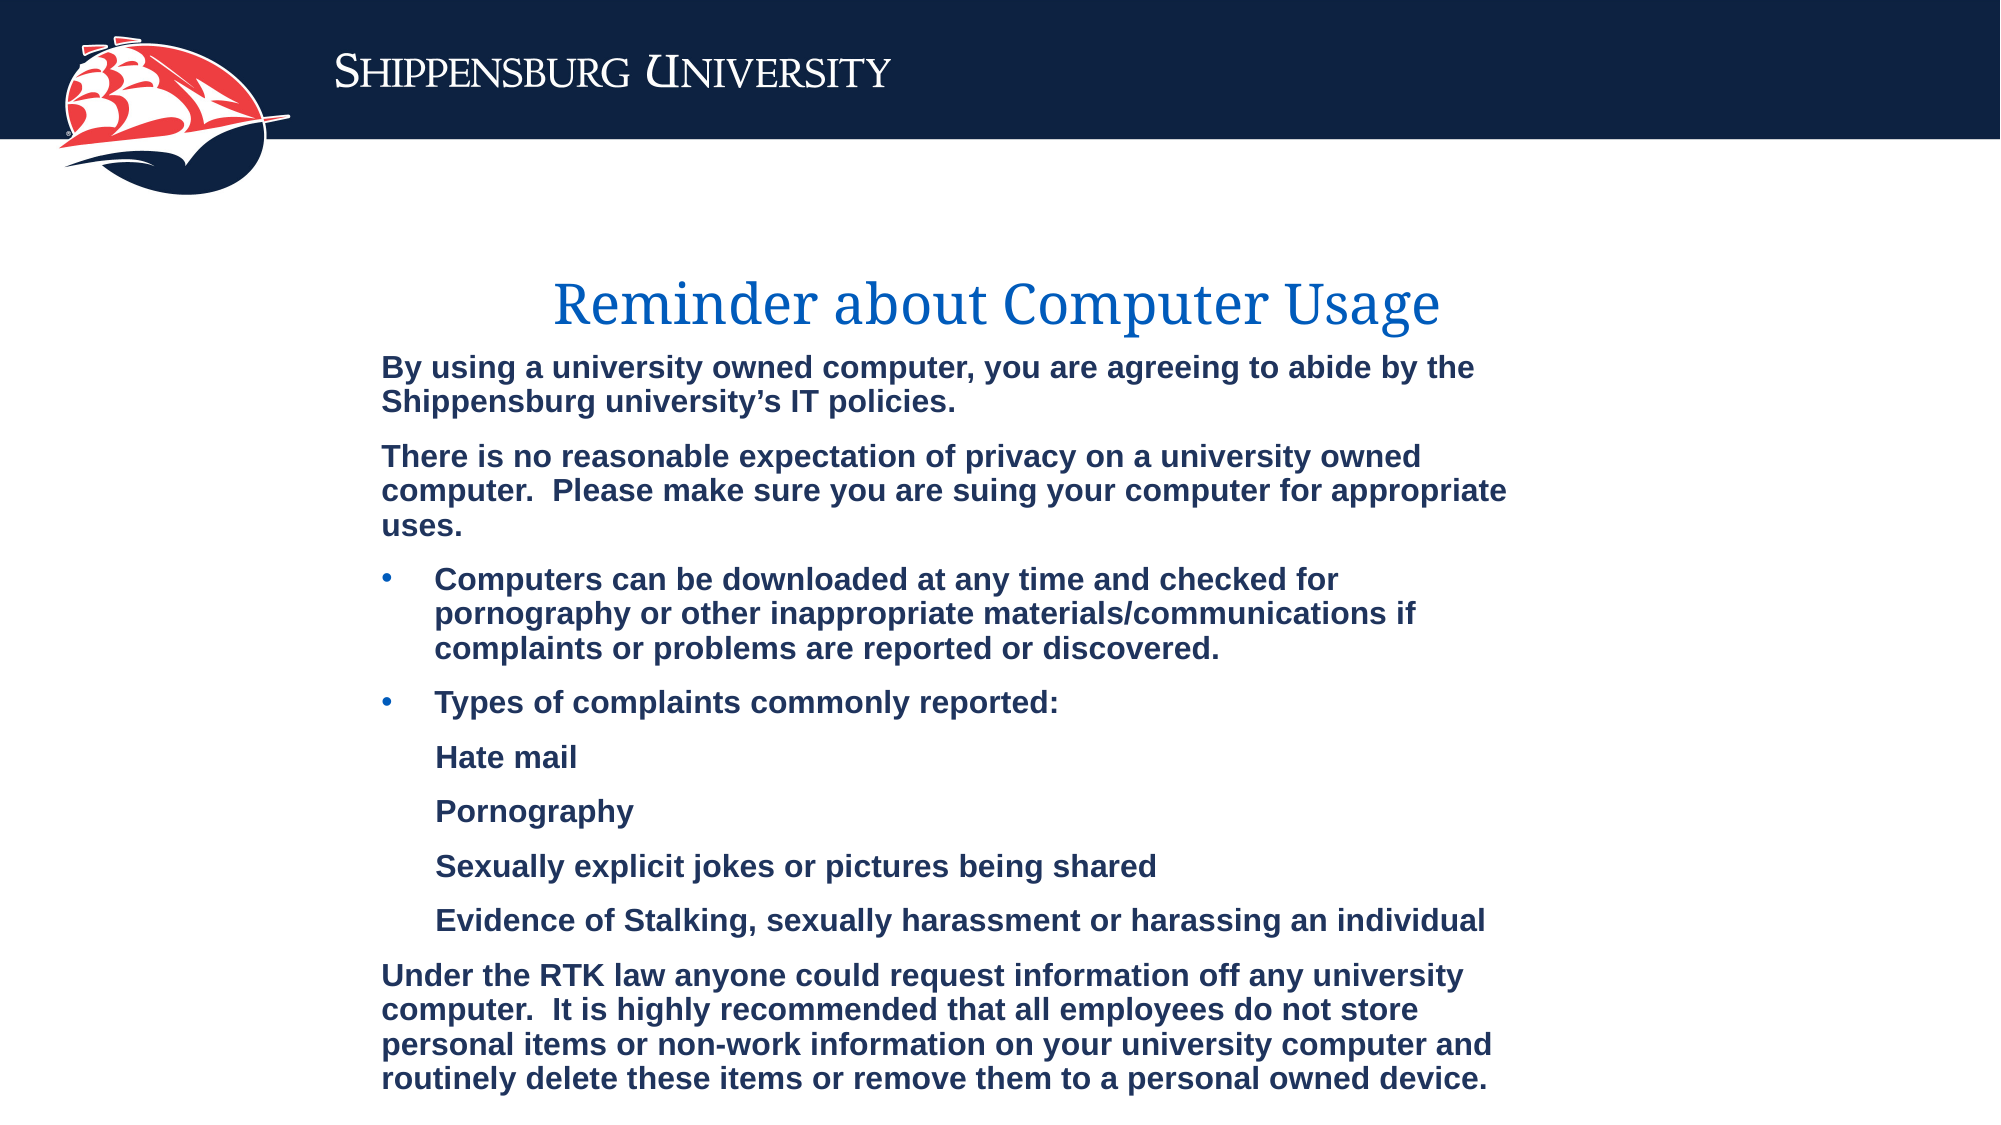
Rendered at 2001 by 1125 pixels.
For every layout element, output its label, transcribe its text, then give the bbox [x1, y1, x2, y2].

list By using a university owned computer, you are agreeing to abide by the Shippensburg university’s IT policies. There is no reasonable expectation of privacy on a university owned computer. Please make sure you are suing your computer for appropriate uses. Computers can be downloaded at any time and checked for pornography or other inappropriate materials/communications if complaints or problems are reported or discovered. Types of complaints commonly reported: Hate mail Pornography Sexually explicit jokes or pictures being shared Evidence of Stalking, sexually harassment or harassing an individual Under the RTK law anyone could request information off any university computer. It is highly recommended that all employees do not store personal items or non-work information on your university computer and routinely delete these items or remove them to a personal owned device. [366, 342, 1558, 1108]
picture [0, 0, 2000, 1123]
title Reminder about Computer Usage [315, 224, 1609, 343]
